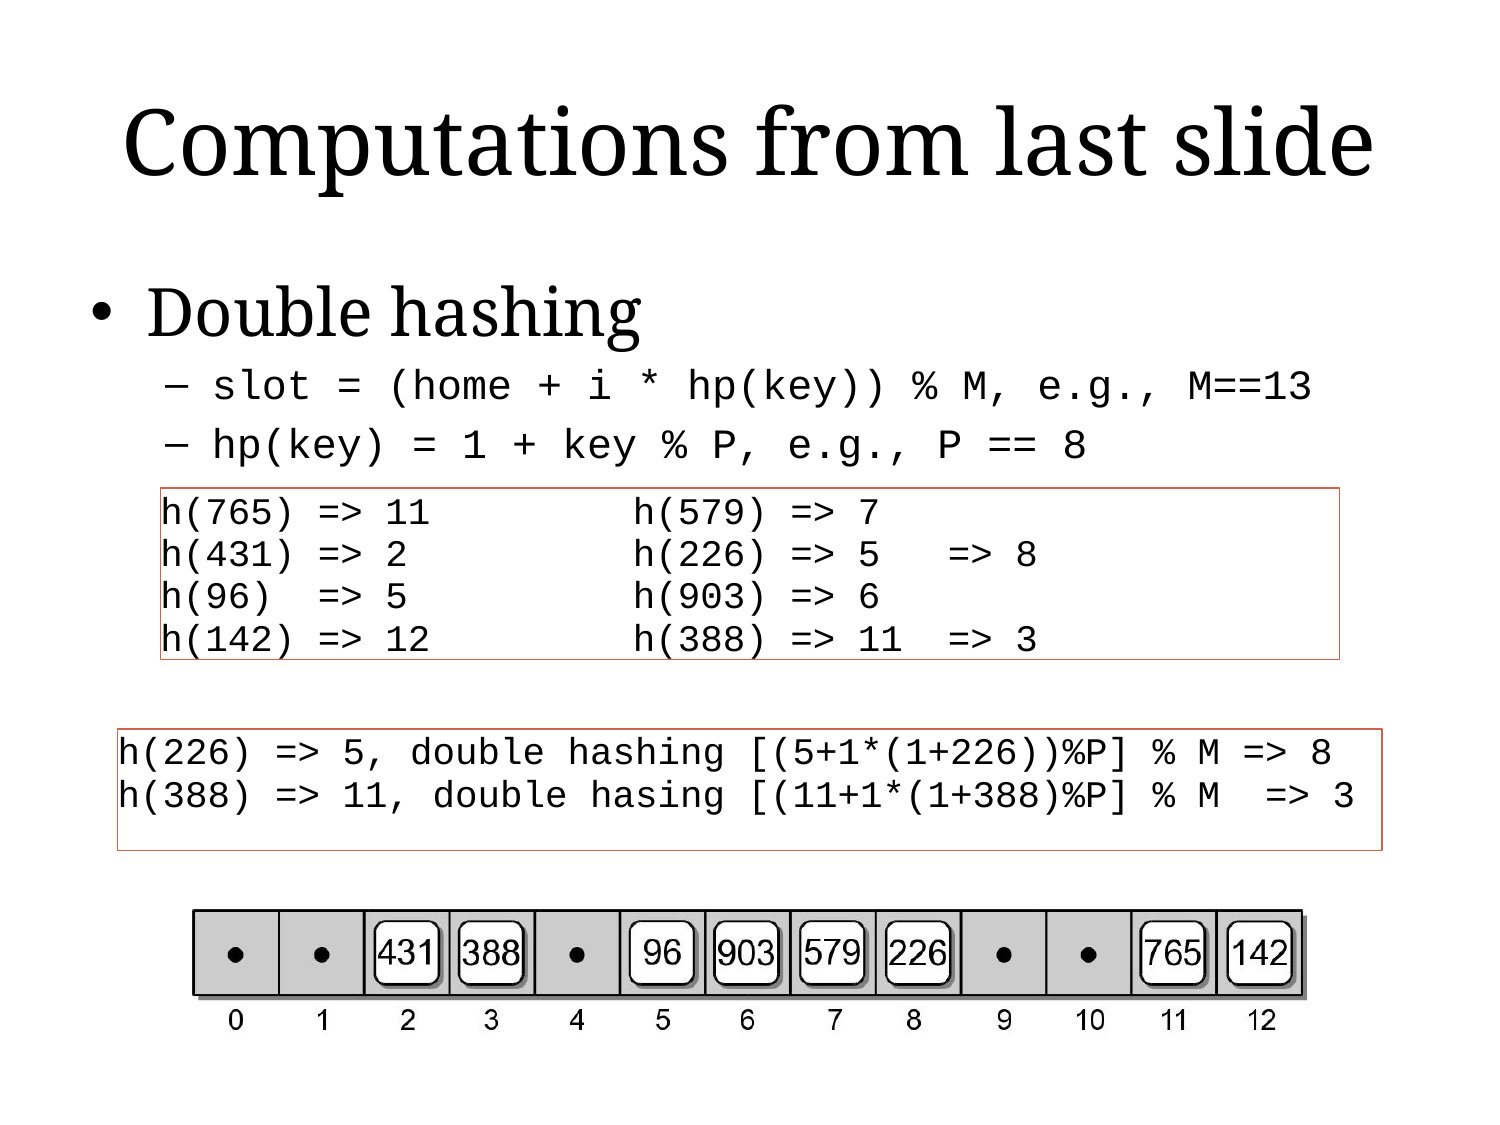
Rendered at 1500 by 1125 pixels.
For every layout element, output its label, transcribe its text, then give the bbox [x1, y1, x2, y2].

title Computations from last slide [75, 45, 1425, 233]
picture [192, 908, 1308, 1038]
text_box h(226) => 5, double hashing [(5+1*(1+226))%P] % M => 8 h(388) => 11, double hasing [(11+1*(1+388)%P] % M => 3 [117, 728, 1383, 851]
list Double hashing slot = (home + i * hp(key)) % M, e.g., M==13 hp(key) = 1 + key % P, e.g., P == 8 [75, 262, 1425, 1005]
text_box h(765) => 11 h(579) => 7 h(431) => 2 h(226) => 5 => 8 h(96) => 5 h(903) => 6 h(142) => 12 h(388) => 11 => 3 [160, 488, 1340, 660]
